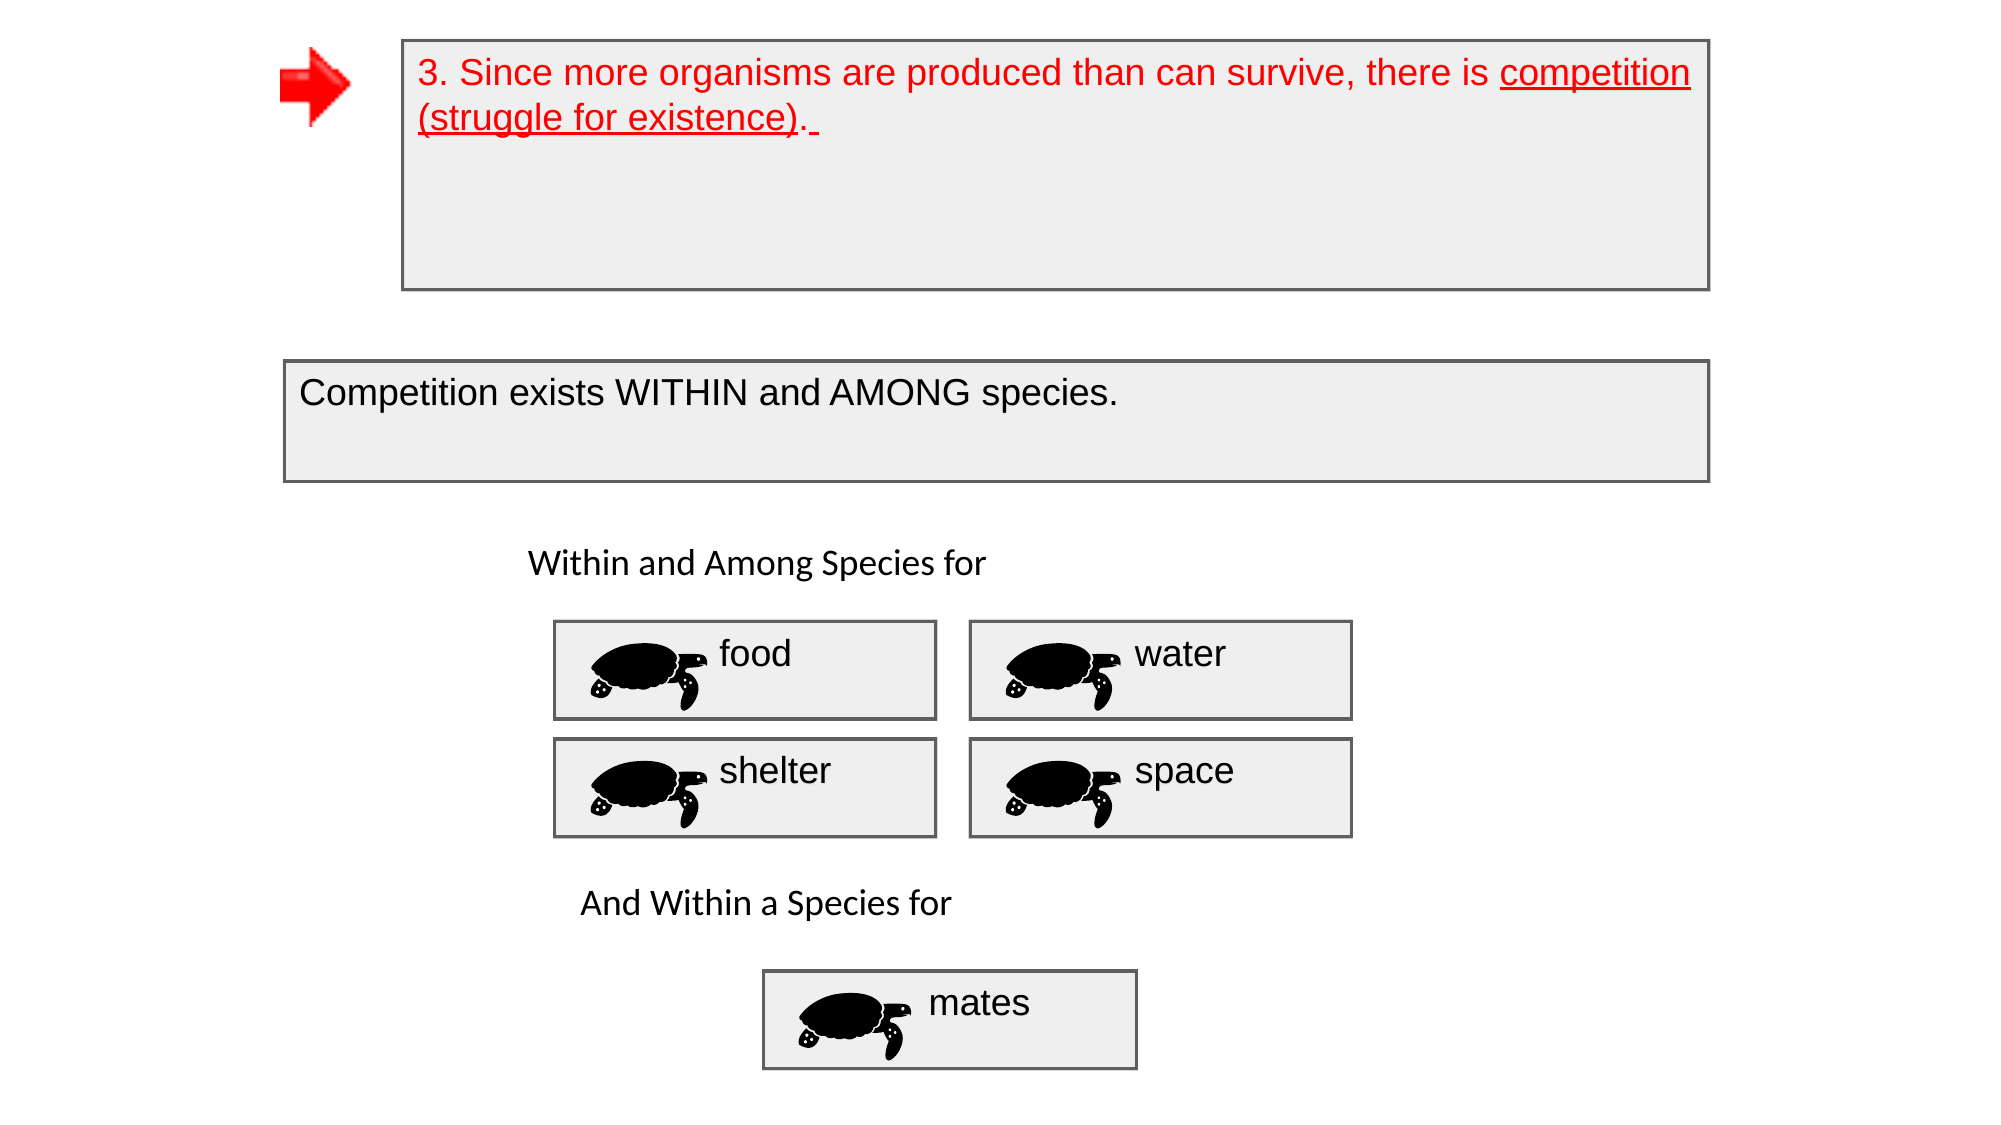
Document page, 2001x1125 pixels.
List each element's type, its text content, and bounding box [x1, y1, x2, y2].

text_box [763, 971, 1137, 1069]
text_box Competition exists WITHIN and AMONG species. [284, 360, 1709, 482]
text_box And Within a Species for [565, 870, 1335, 931]
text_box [554, 738, 936, 837]
picture [280, 47, 413, 128]
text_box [554, 621, 936, 719]
text_box Within and Among Species for [513, 530, 1407, 590]
text_box 3. Since more organisms are produced than can survive, there is competition (struggle for existence). [402, 40, 1709, 290]
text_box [970, 738, 1352, 837]
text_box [970, 621, 1352, 719]
